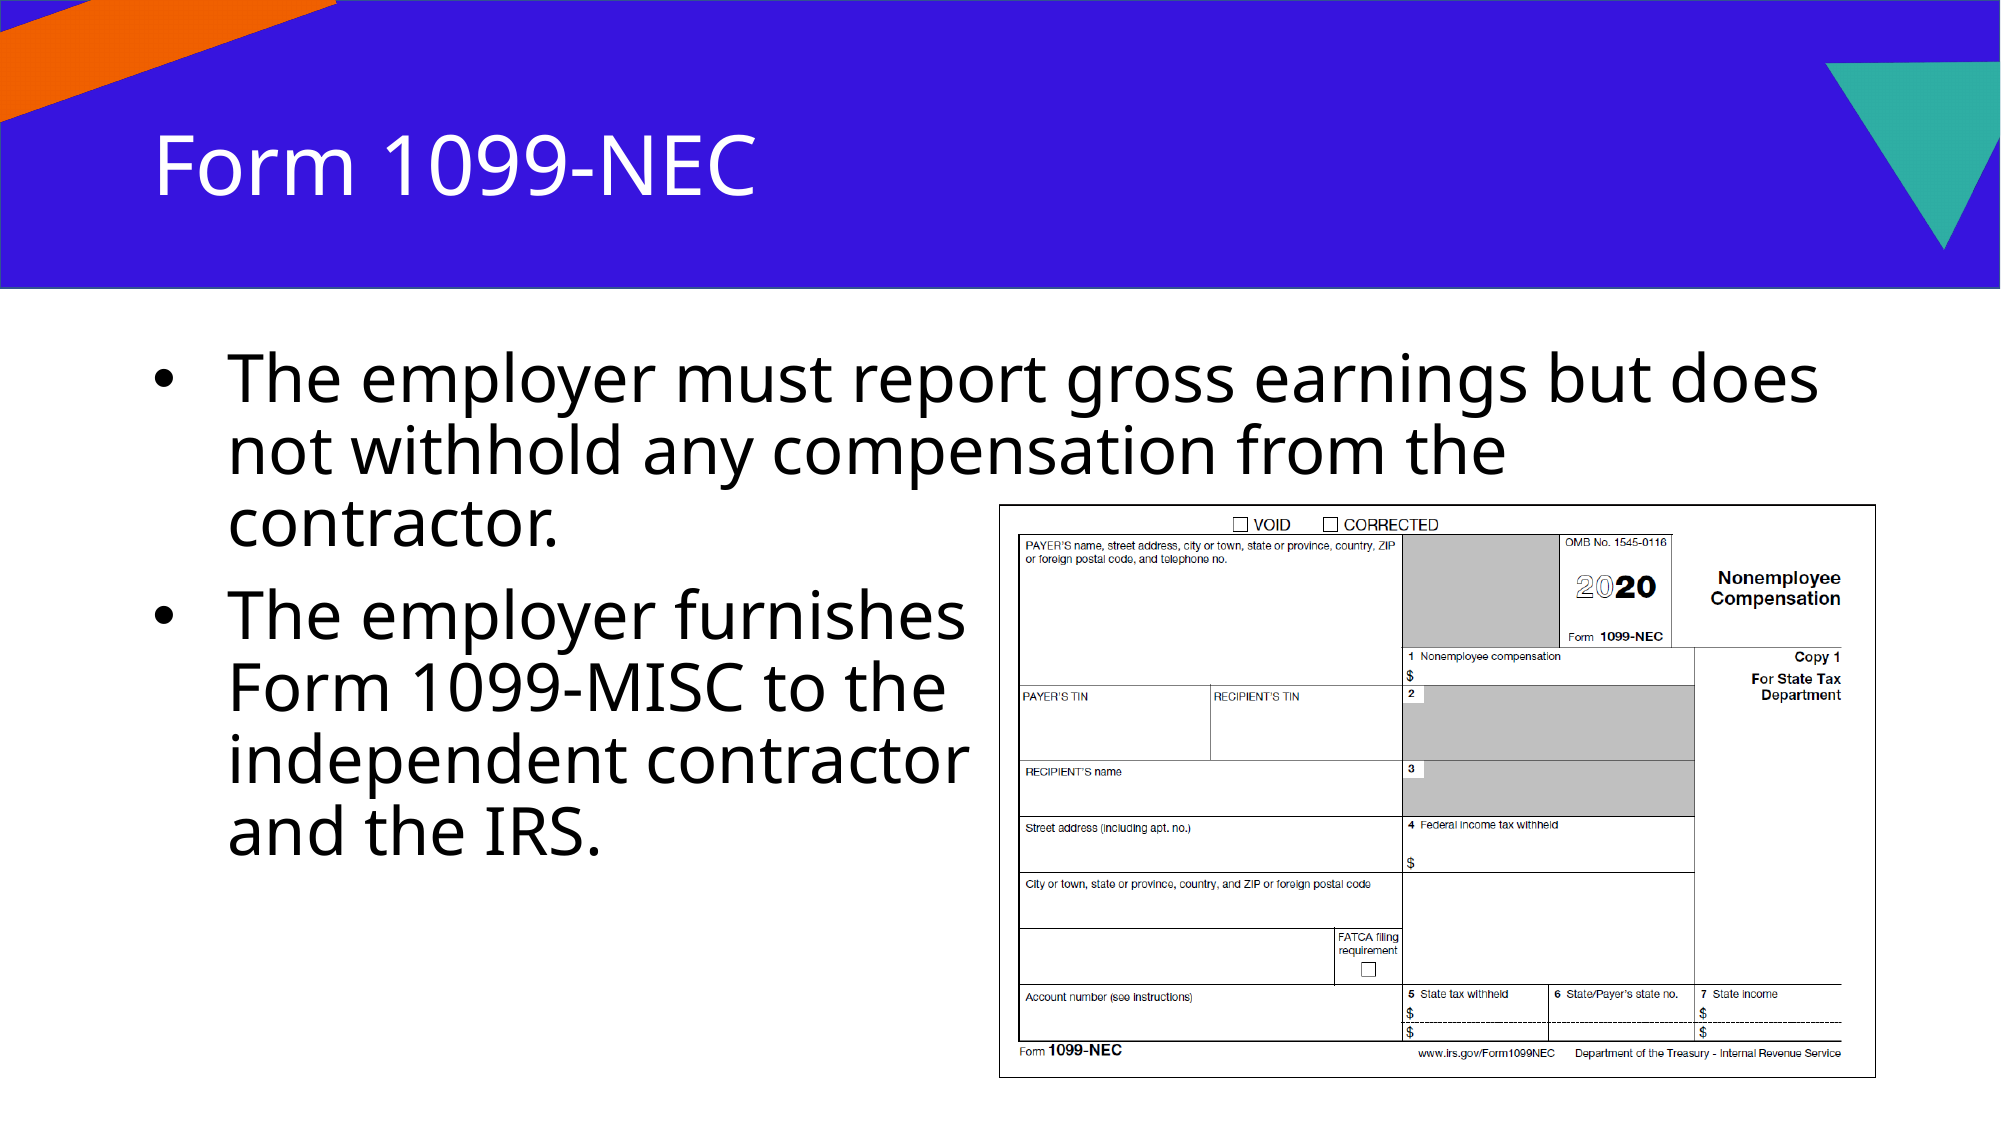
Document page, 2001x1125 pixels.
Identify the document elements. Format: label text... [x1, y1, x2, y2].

title Form 1099-NEC [137, 59, 1863, 278]
picture [1828, 0, 2001, 249]
picture [0, 0, 337, 168]
list The employer must report gross earnings but does not withhold any compensation from the contractor. The employer furnishes Form 1099-MISC to the independent contractor and the IRS. [137, 337, 1863, 1066]
picture [999, 504, 1876, 1078]
